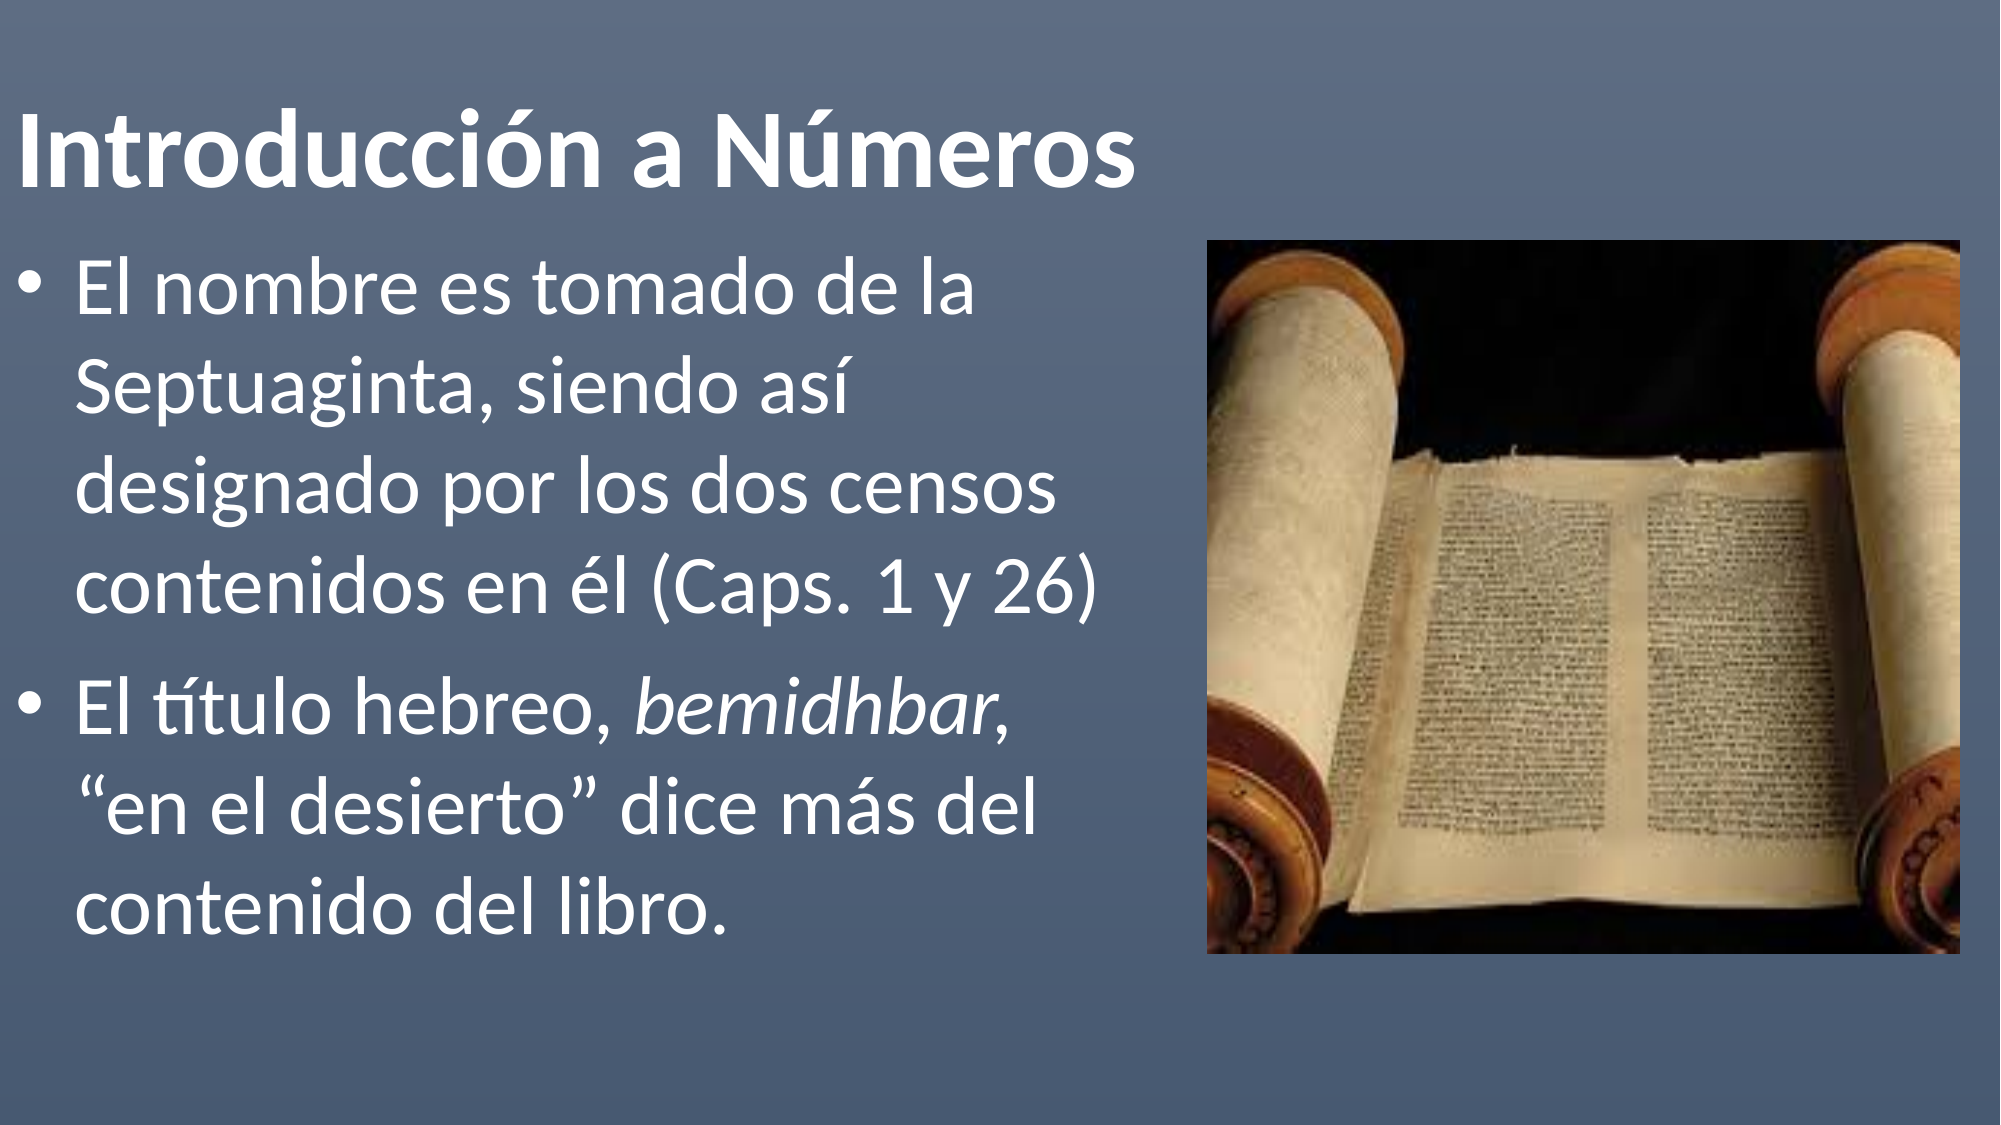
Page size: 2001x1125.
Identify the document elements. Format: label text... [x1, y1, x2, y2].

list Introducción a Números El nombre es tomado de la Septuaginta, siendo así designado por los dos censos contenidos en él (Caps. 1 y 26) El título hebreo, bemidhbar, “en el desierto” dice más del contenido del libro. [0, 0, 1159, 1125]
picture [1207, 240, 1960, 955]
